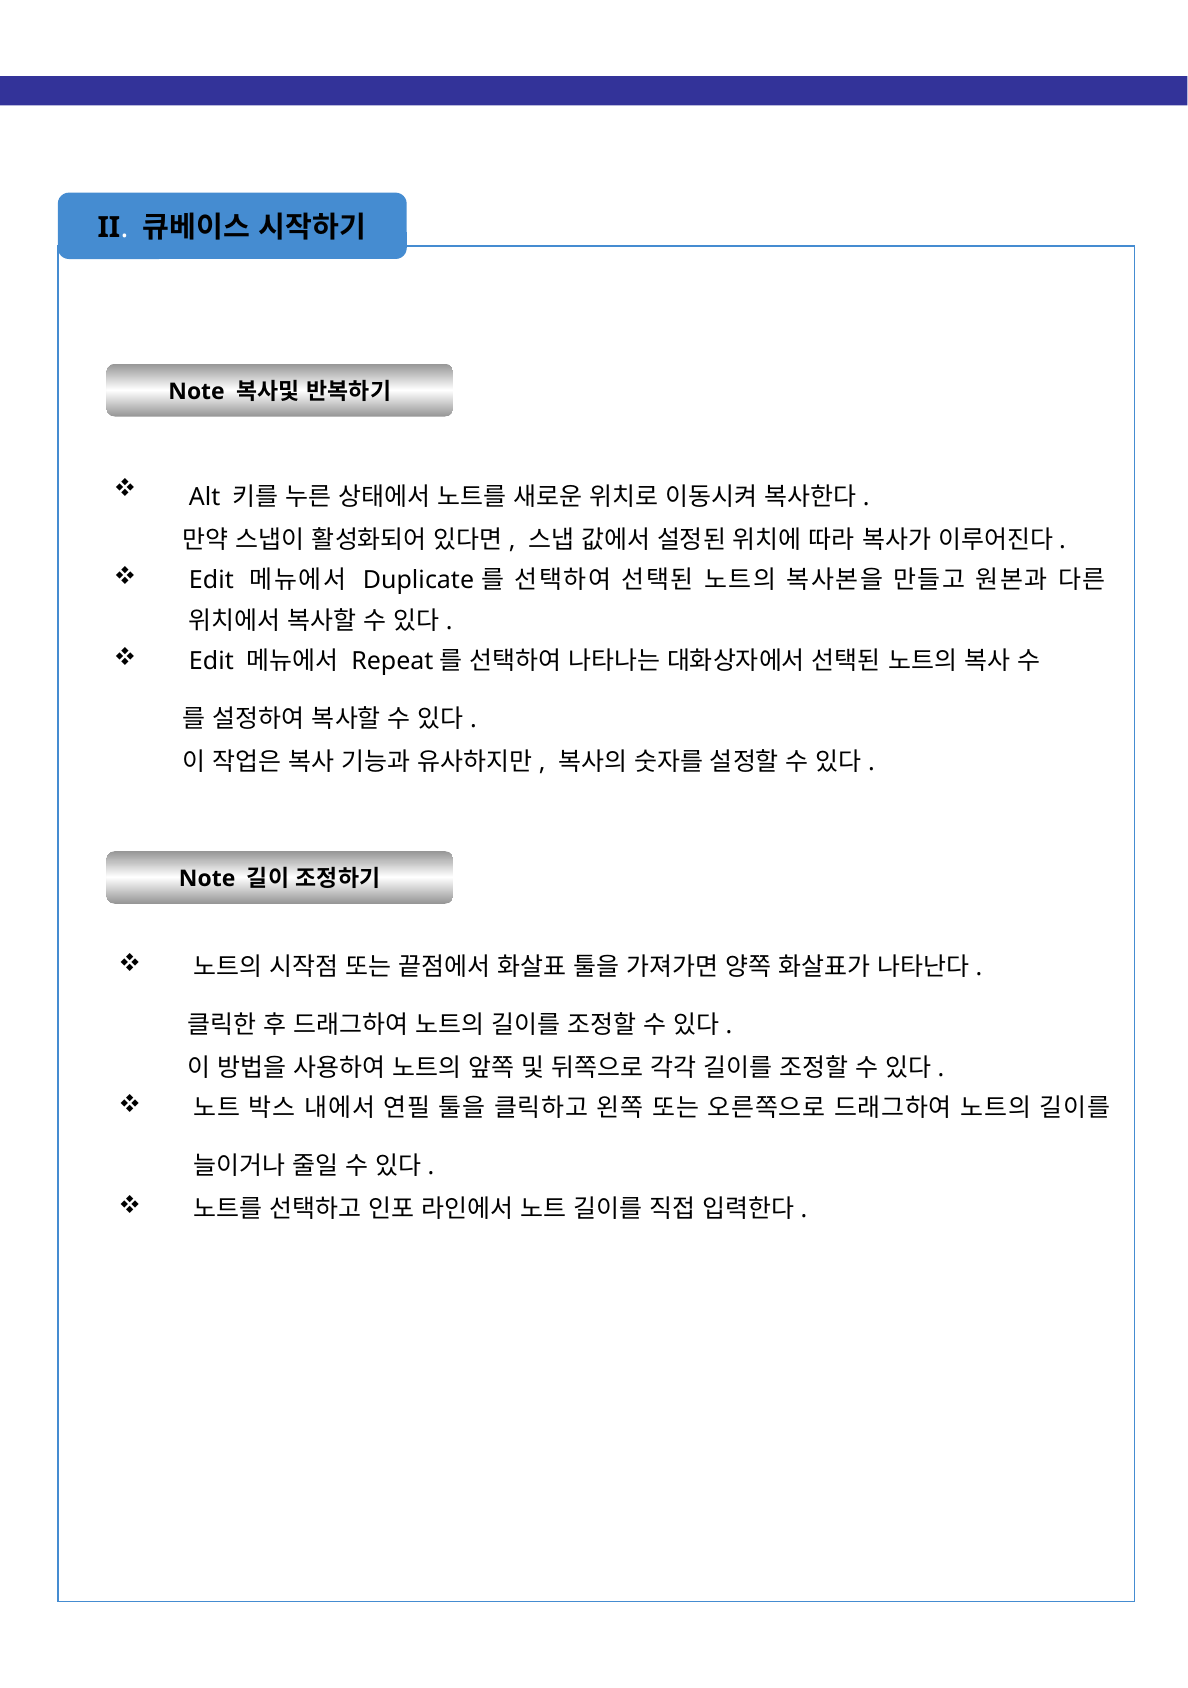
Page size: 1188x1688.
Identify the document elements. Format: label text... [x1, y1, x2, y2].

text_box Note 길이 조정하기 [106, 851, 454, 904]
text_box Note 복사및 반복하기 [106, 363, 454, 417]
text_box II. 큐베이스 시작하기 [57, 192, 407, 245]
text_box [57, 245, 1135, 1602]
text_box Alt 키를 누른 상태에서 노트를 새로운 위치로 이동시켜 복사한다. 만약 스냅이 활성화되어 있다면, 스냅 값에서 설정된 위치에 따라 복사가 이루어진다. Edit 메뉴에서 Duplicate를 선택하여 선택된 노트의 복사본을 만들고 원본과 다른 위치에서 복사할 수 있다. Edit 메뉴에서 Repeat를 선택하여 나타나는 대화상자에서 선택된 노트의 복사 수 를 설정하여 복사할 수 있다. 이 작업은 복사 기능과 유사하지만, 복사의 숫자를 설정할 수 있다. [99, 444, 1121, 824]
text_box 노트의 시작점 또는 끝점에서 화살표 툴을 가져가면 양쪽 화살표가 나타난다. 클릭한 후 드래그하여 노트의 길이를 조정할 수 있다. 이 방법을 사용하여 노트의 앞쪽 및 뒤쪽으로 각각 길이를 조정할 수 있다. 노트 박스 내에서 연필 툴을 클릭하고 왼쪽 또는 오른쪽으로 드래그하여 노트의 길이를 늘이거나 줄일 수 있다. 노트를 선택하고 인포 라인에서 노트 길이를 직접 입력한다. [103, 932, 1126, 1230]
